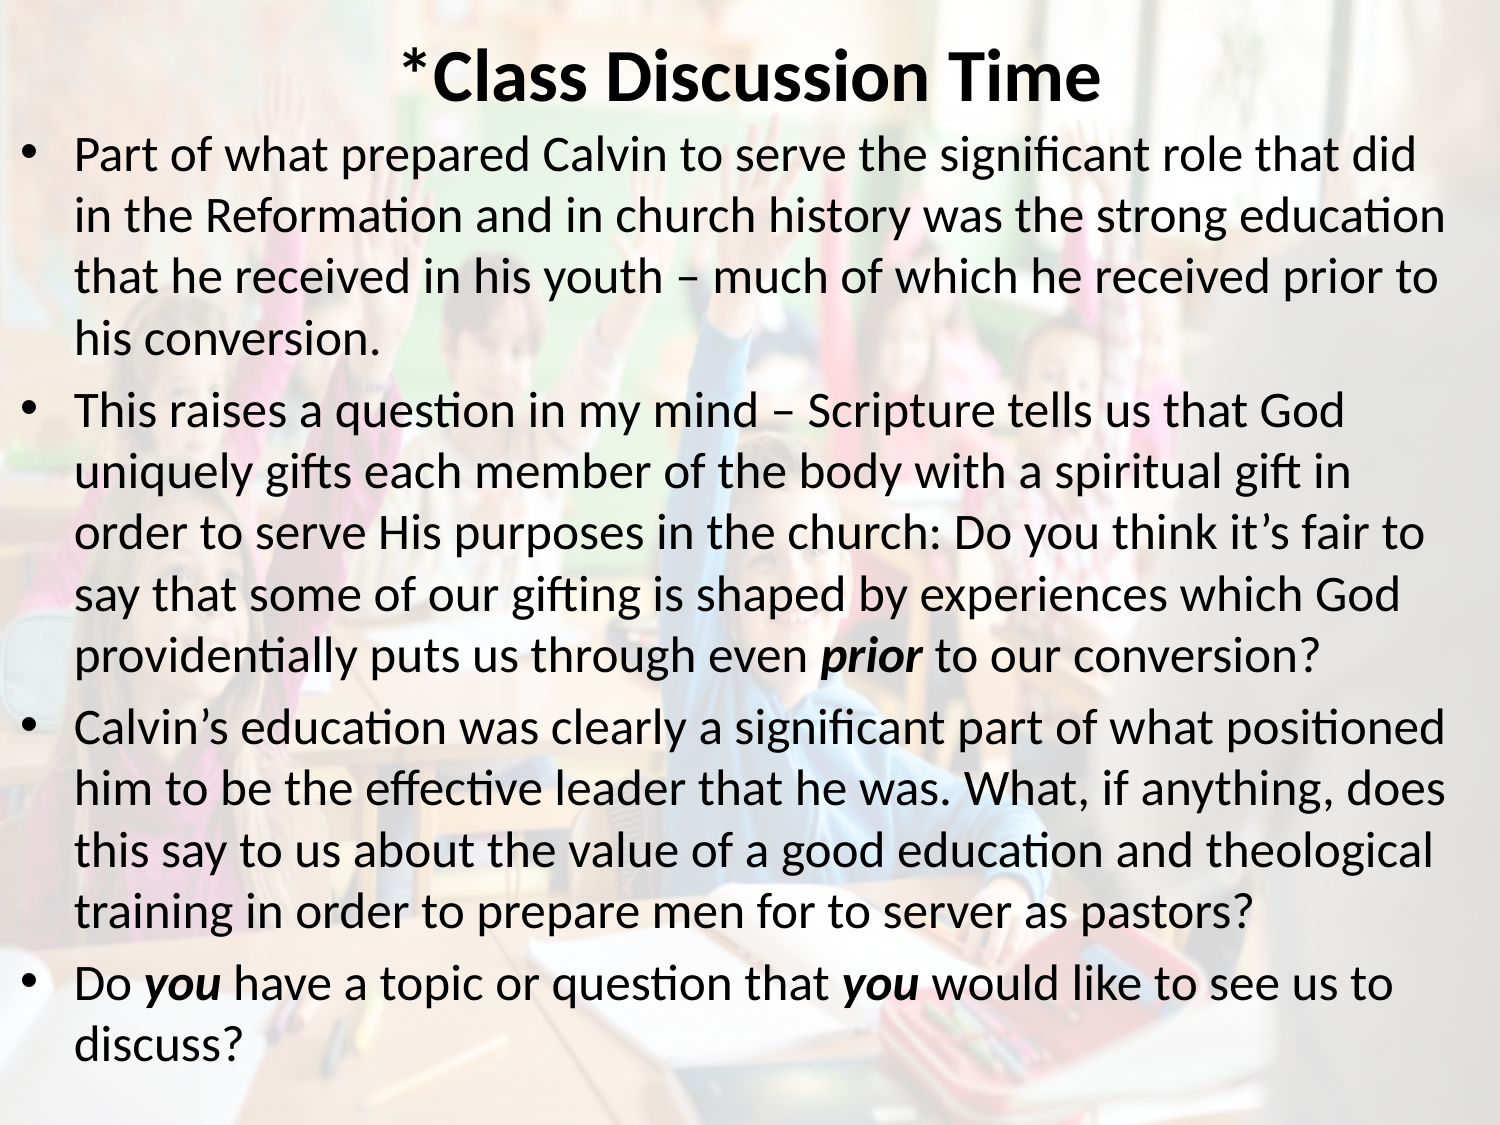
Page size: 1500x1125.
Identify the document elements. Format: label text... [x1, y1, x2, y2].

list Part of what prepared Calvin to serve the significant role that did in the Reformation and in church history was the strong education that he received in his youth – much of which he received prior to his conversion. This raises a question in my mind – Scripture tells us that God uniquely gifts each member of the body with a spiritual gift in order to serve His purposes in the church: Do you think it’s fair to say that some of our gifting is shaped by experiences which God providentially puts us through even prior to our conversion? Calvin’s education was clearly a significant part of what positioned him to be the effective leader that he was. What, if anything, does this say to us about the value of a good education and theological training in order to prepare men for to server as pastors? Do you have a topic or question that you would like to see us to discuss? [5, 112, 1481, 1125]
title *Class Discussion Time [0, 4, 1500, 138]
